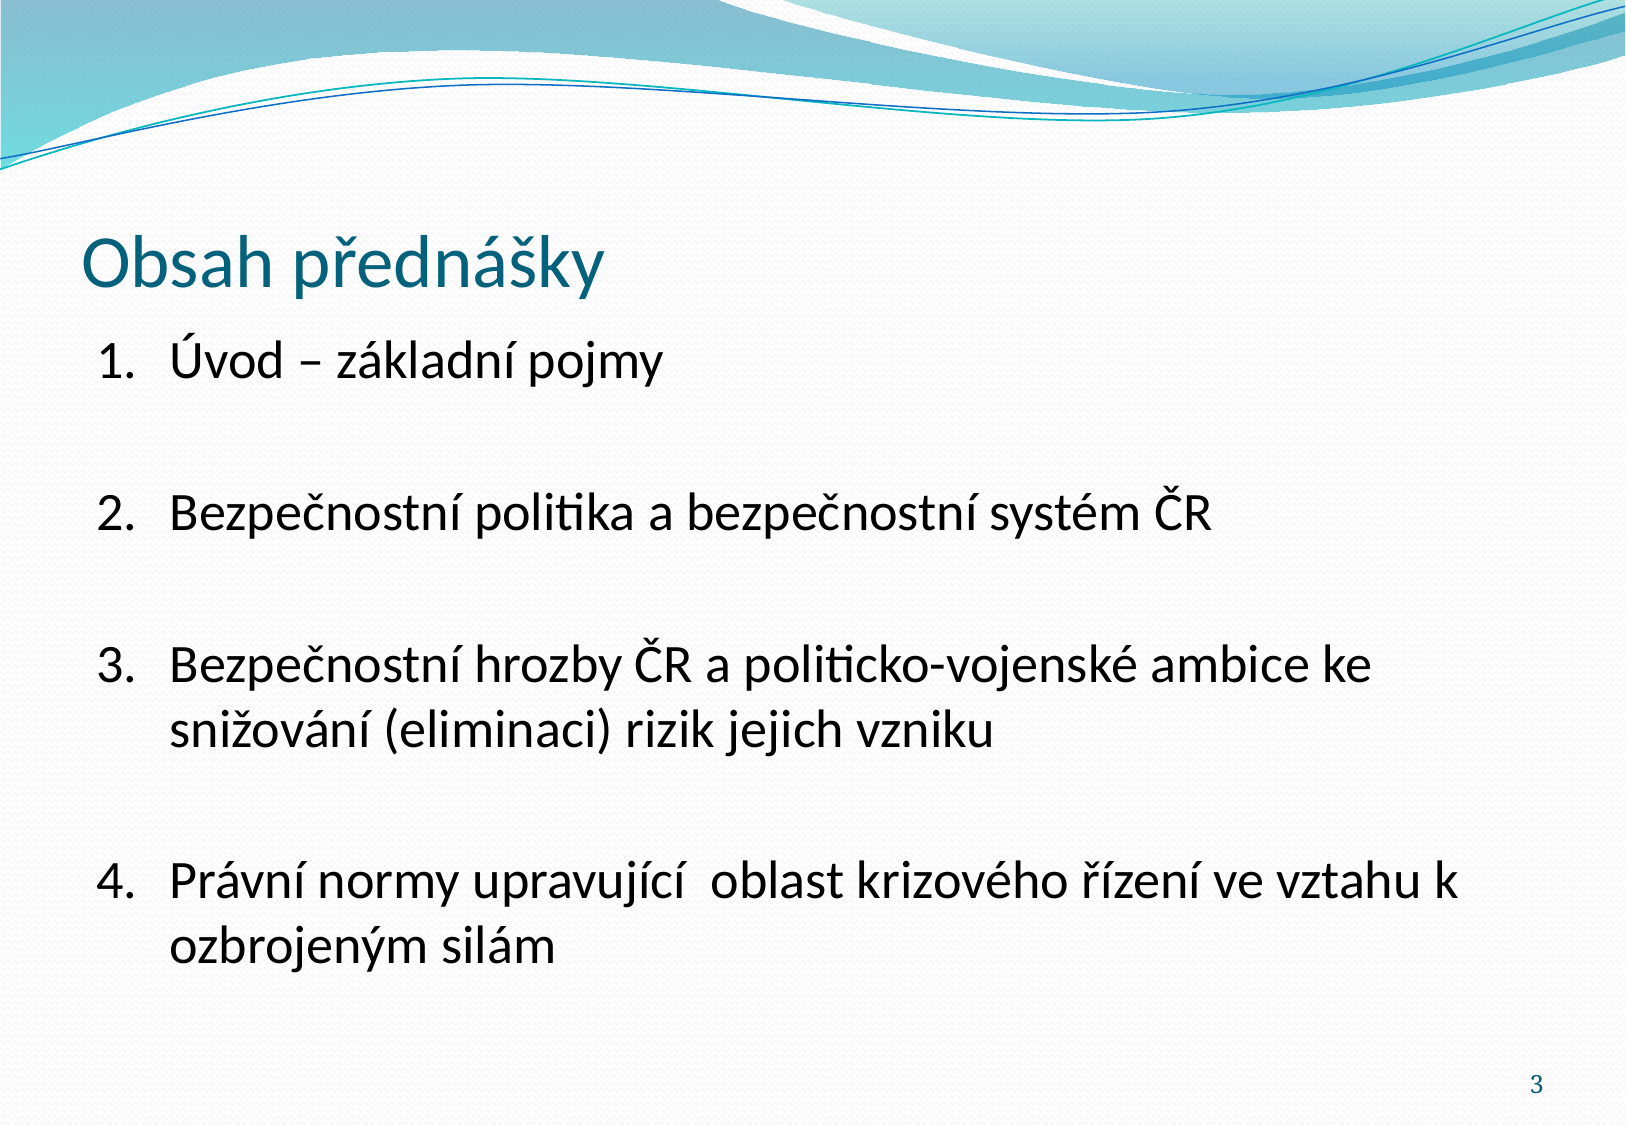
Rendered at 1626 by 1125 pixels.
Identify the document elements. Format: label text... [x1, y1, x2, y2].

slide_number 3 [1408, 1042, 1544, 1103]
title Obsah přednášky [81, 115, 1544, 303]
list Úvod – základní pojmy Bezpečnostní politika a bezpečnostní systém ČR Bezpečnostní hrozby ČR a politicko-vojenské ambice ke snižování (eliminaci) rizik jejich vzniku Právní normy upravující oblast krizového řízení ve vztahu k ozbrojeným silám [81, 317, 1544, 1038]
